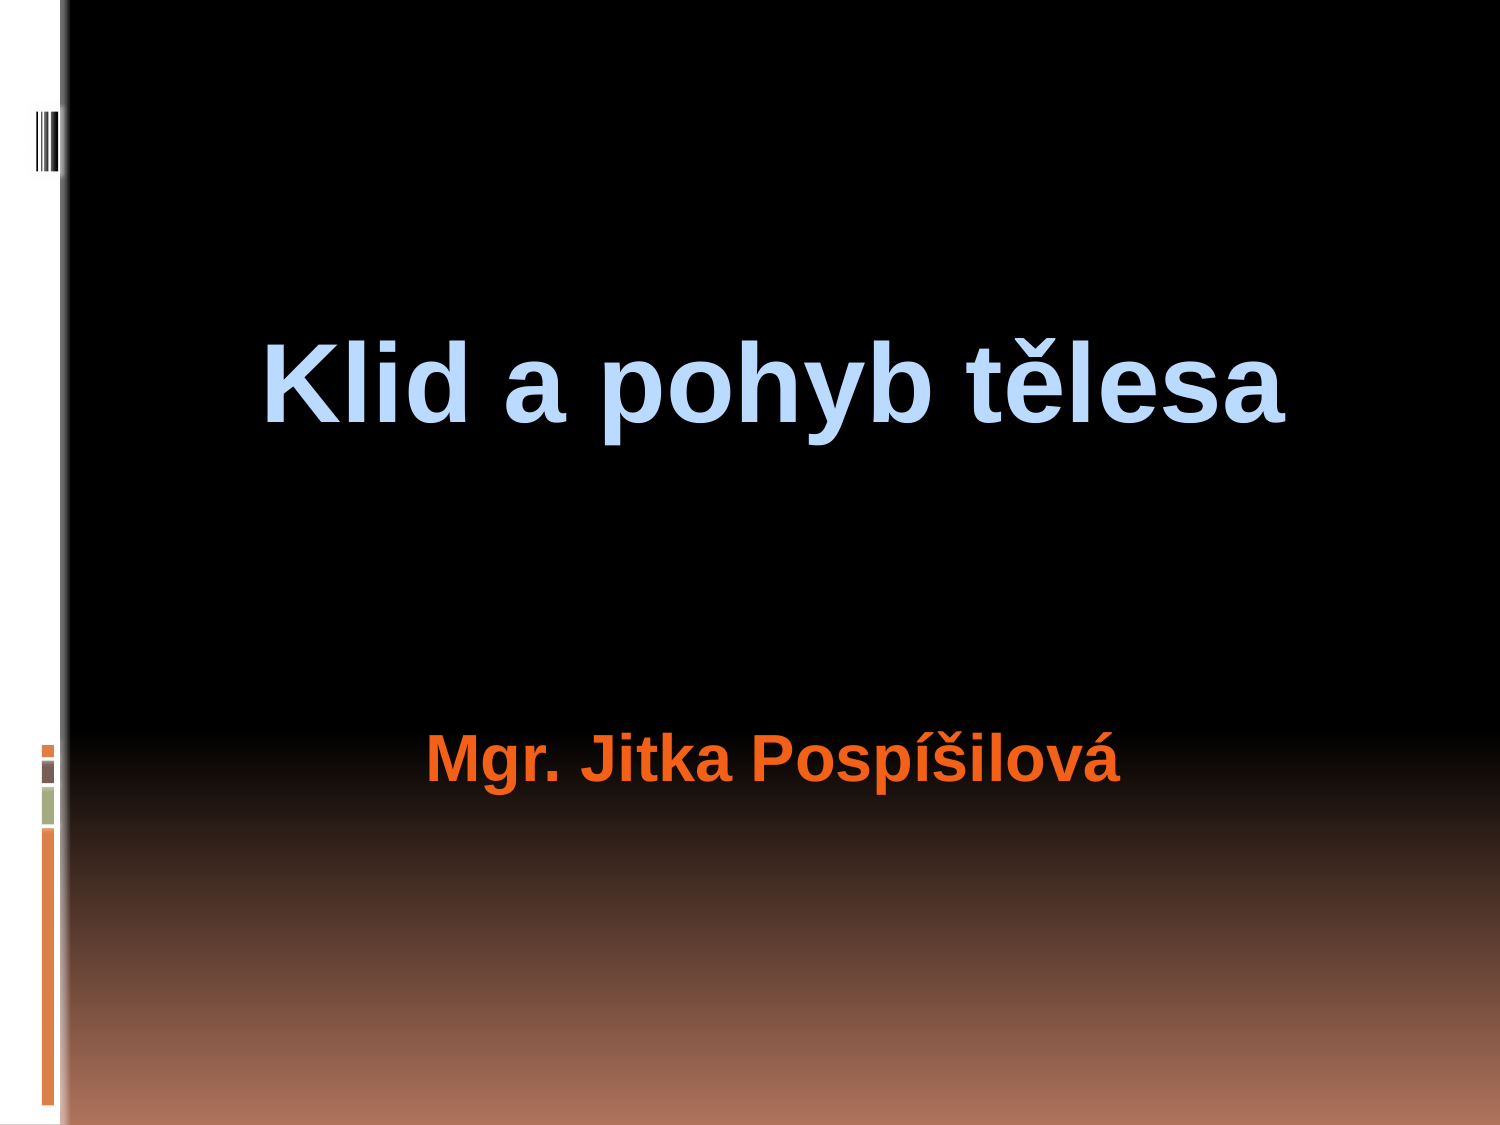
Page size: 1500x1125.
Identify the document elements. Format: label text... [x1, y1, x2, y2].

title Klid a pohyb tělesa Mgr. Jitka Pospíšilová [135, 302, 1411, 876]
